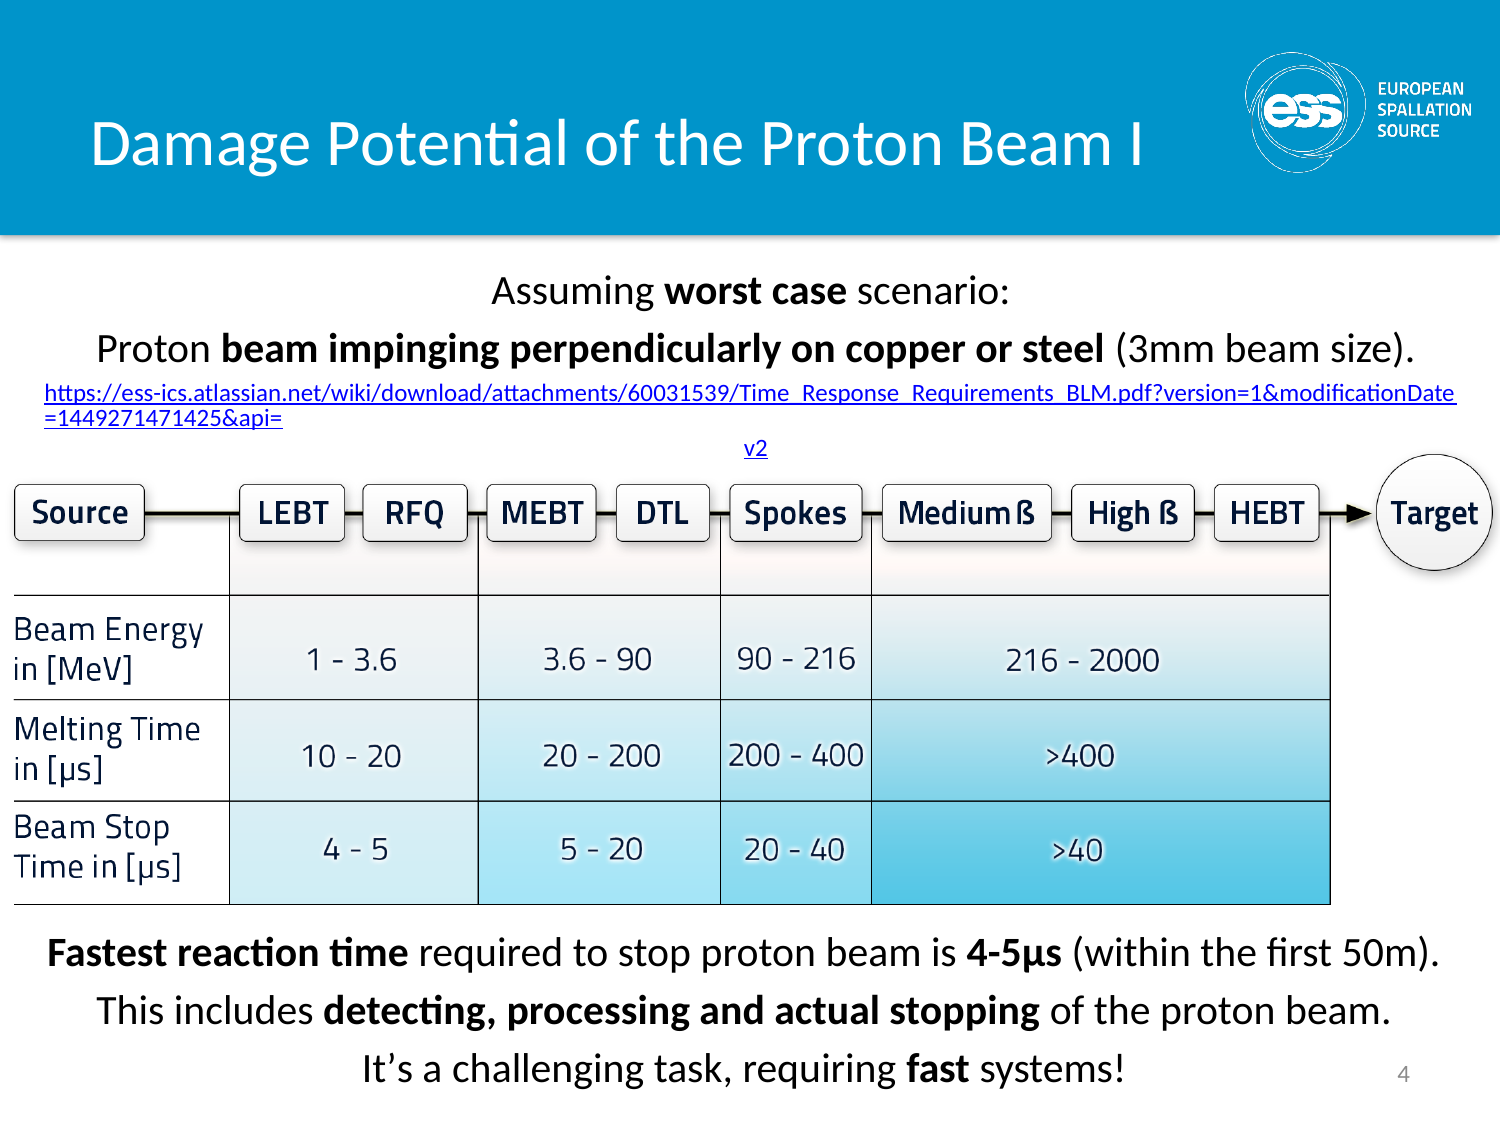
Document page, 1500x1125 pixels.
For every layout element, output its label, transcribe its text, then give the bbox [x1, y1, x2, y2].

text_box Fastest reaction time required to stop proton beam is 4-5μs (within the first 50m). This includes detecting, processing and actual stopping of the proton beam. It’s a challenging task, requiring fast systems! [17, 916, 1471, 1106]
text_box Assuming worst case scenario: Proton beam impinging perpendicularly on copper or steel (3mm beam size). https://ess-ics.atlassian.net/wiki/download/attachments/60031539/Time_Response_Requirements_BLM.pdf?version=1&modificationDate=1449271471425&api=v2 [29, 255, 1483, 445]
text_box Damage Potential of the Proton Beam I [75, 45, 1247, 233]
picture [1423, 83, 1430, 94]
picture [1432, 125, 1438, 136]
picture [1389, 104, 1393, 115]
picture [1264, 94, 1342, 127]
picture [1422, 125, 1428, 134]
picture [1454, 83, 1458, 94]
picture [1400, 83, 1407, 94]
picture [1436, 104, 1444, 115]
picture [5, 447, 1500, 906]
picture [1409, 104, 1415, 115]
picture [1418, 104, 1423, 115]
picture [1443, 86, 1450, 93]
picture [1379, 83, 1385, 94]
slide_number 4 [1074, 1042, 1425, 1103]
picture [1398, 109, 1406, 115]
